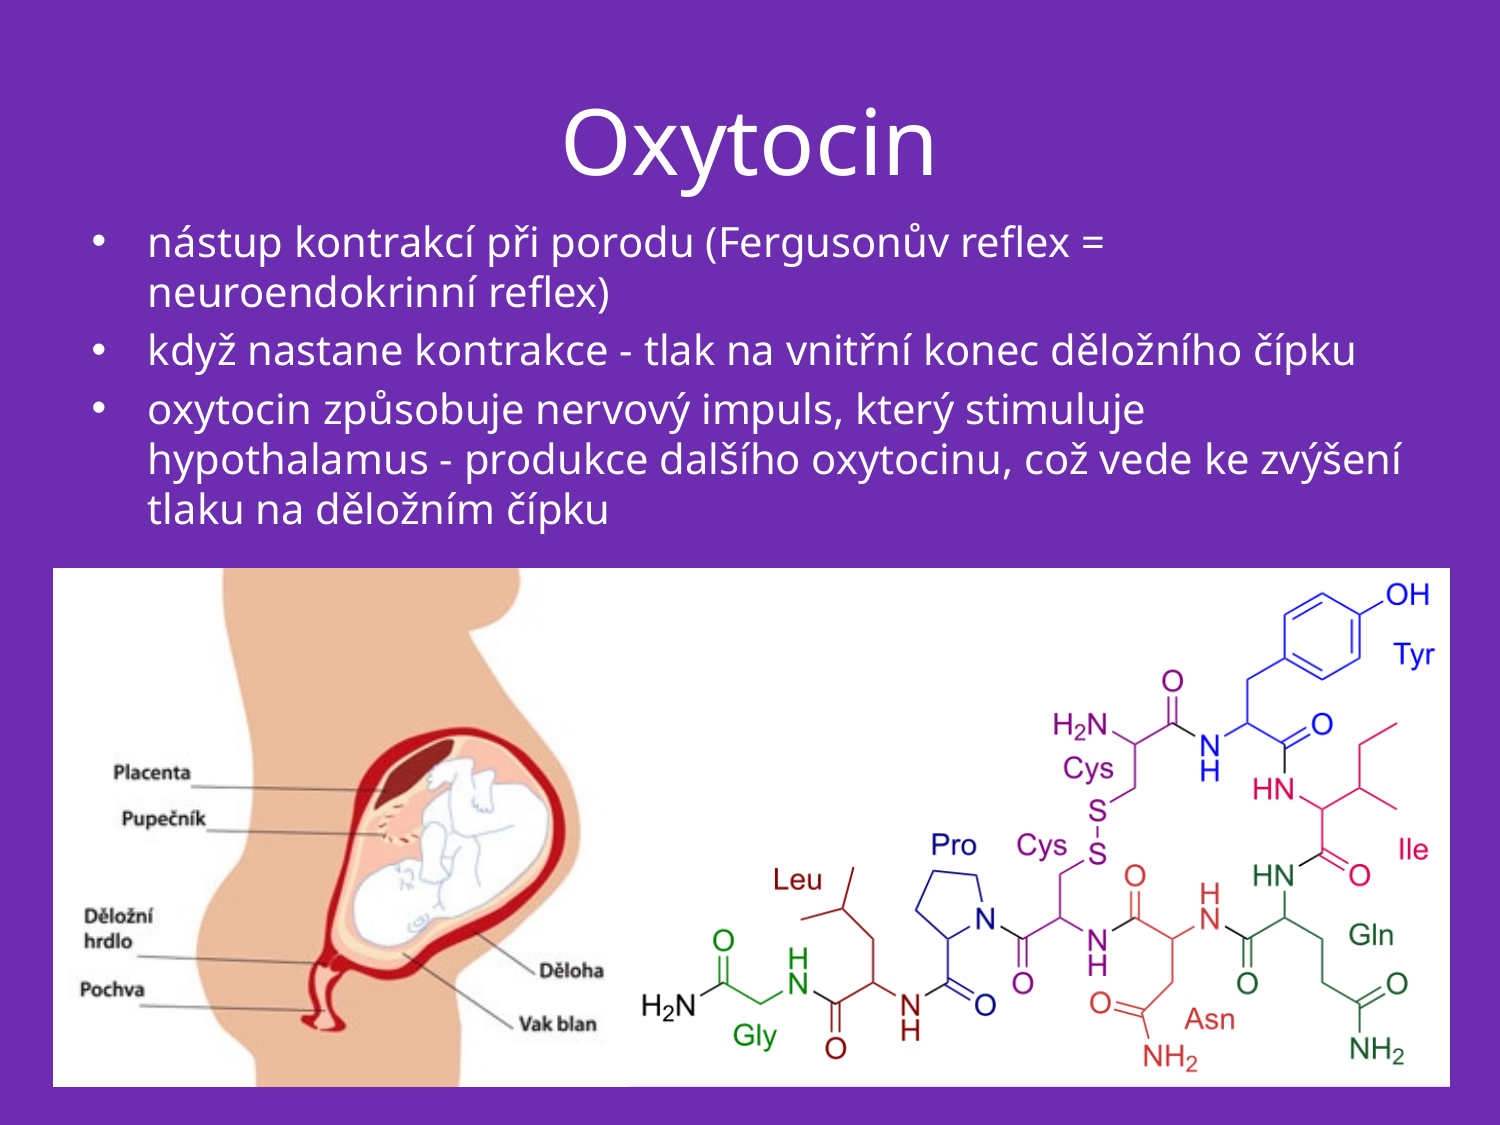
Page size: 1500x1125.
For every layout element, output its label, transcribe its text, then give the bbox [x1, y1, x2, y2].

picture [52, 568, 1450, 1087]
list nástup kontrakcí při porodu (Fergusonův reflex = neuroendokrinní reflex) když nastane kontrakce - tlak na vnitřní konec děložního čípku oxytocin způsobuje nervový impuls, který stimuluje hypothalamus - produkce dalšího oxytocinu, což vede ke zvýšení tlaku na děložním čípku [76, 208, 1427, 566]
title Oxytocin [75, 45, 1425, 233]
